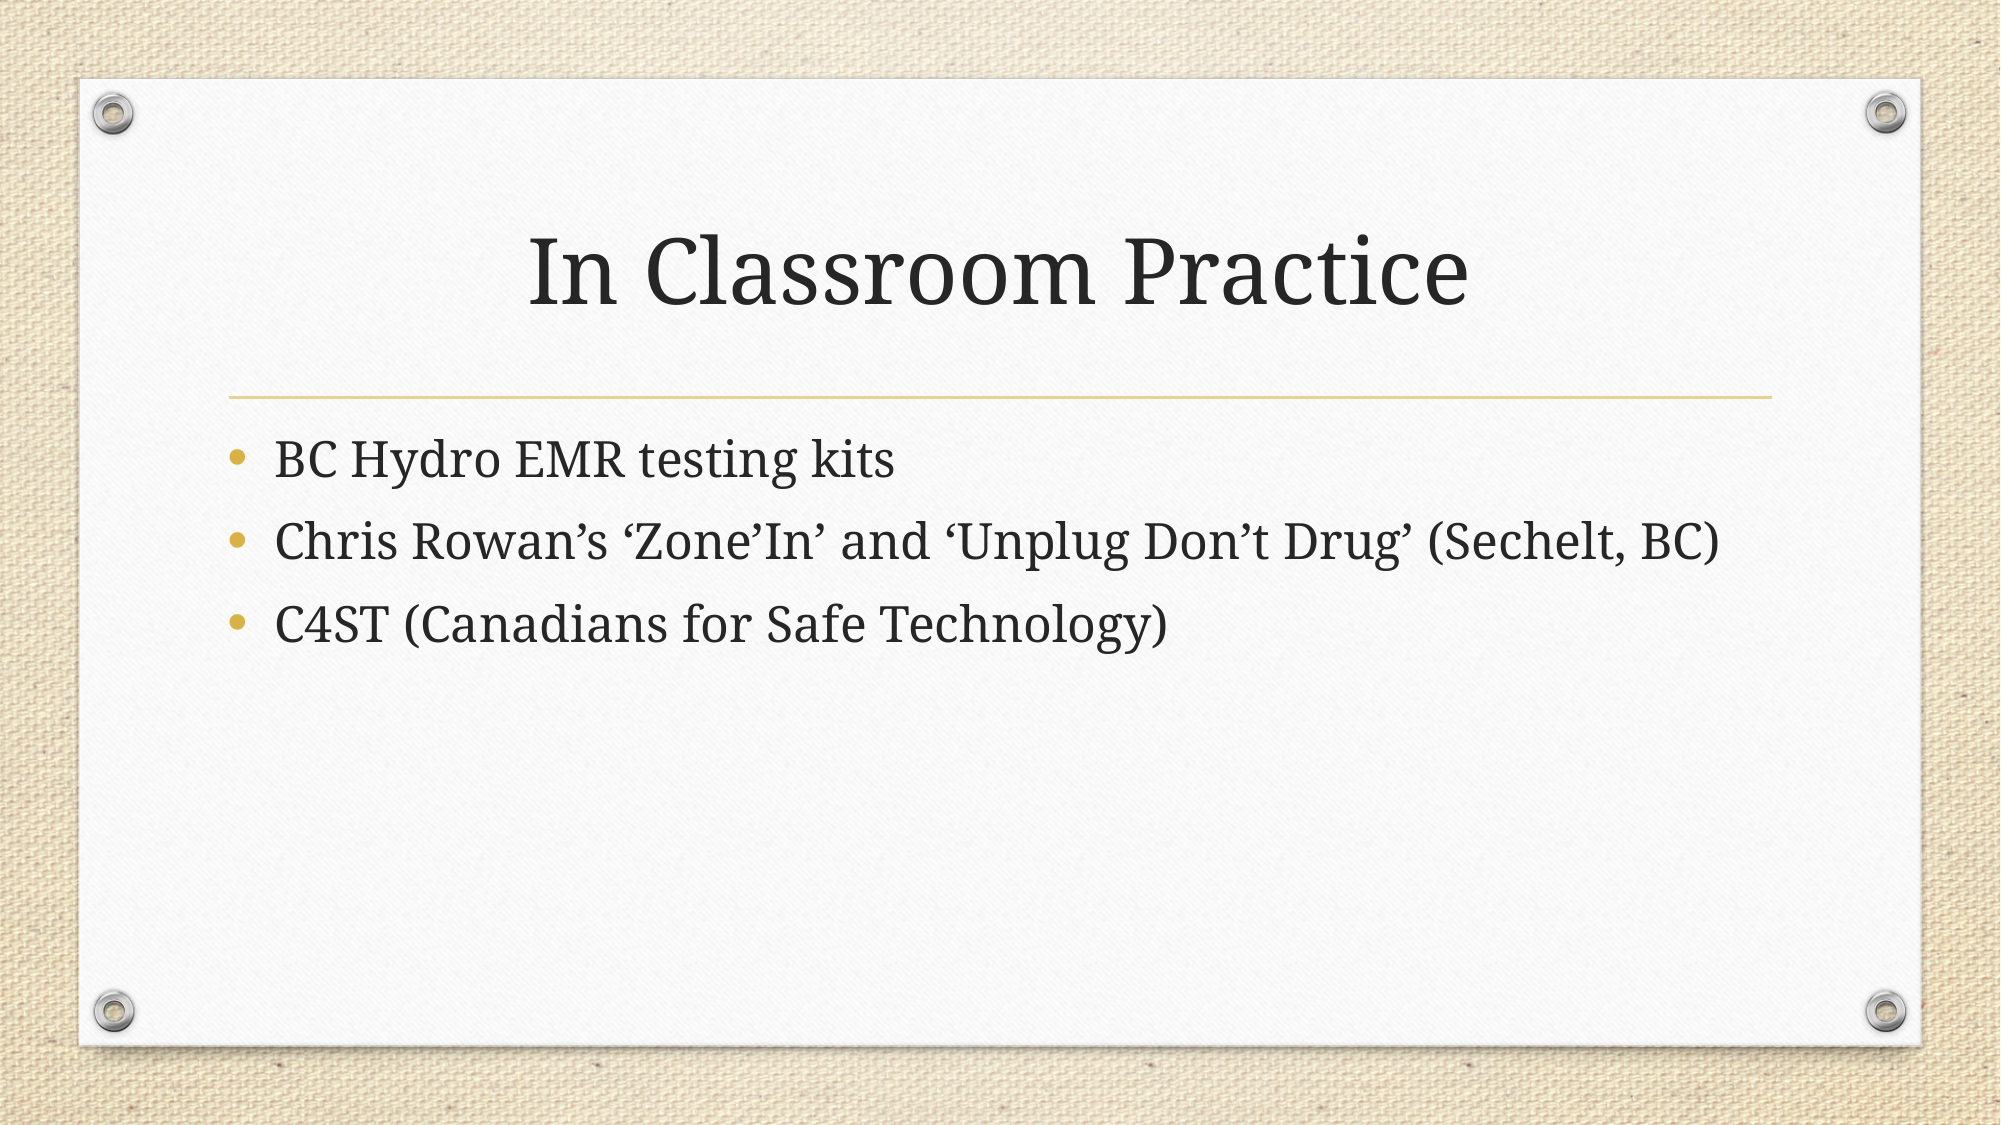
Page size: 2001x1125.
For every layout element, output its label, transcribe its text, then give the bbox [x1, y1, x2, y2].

list BC Hydro EMR testing kits Chris Rowan’s ‘Zone’In’ and ‘Unplug Don’t Drug’ (Sechelt, BC) C4ST (Canadians for Safe Technology) [212, 419, 1788, 964]
title In Classroom Practice [212, 161, 1788, 375]
picture [0, 0, 2001, 1125]
